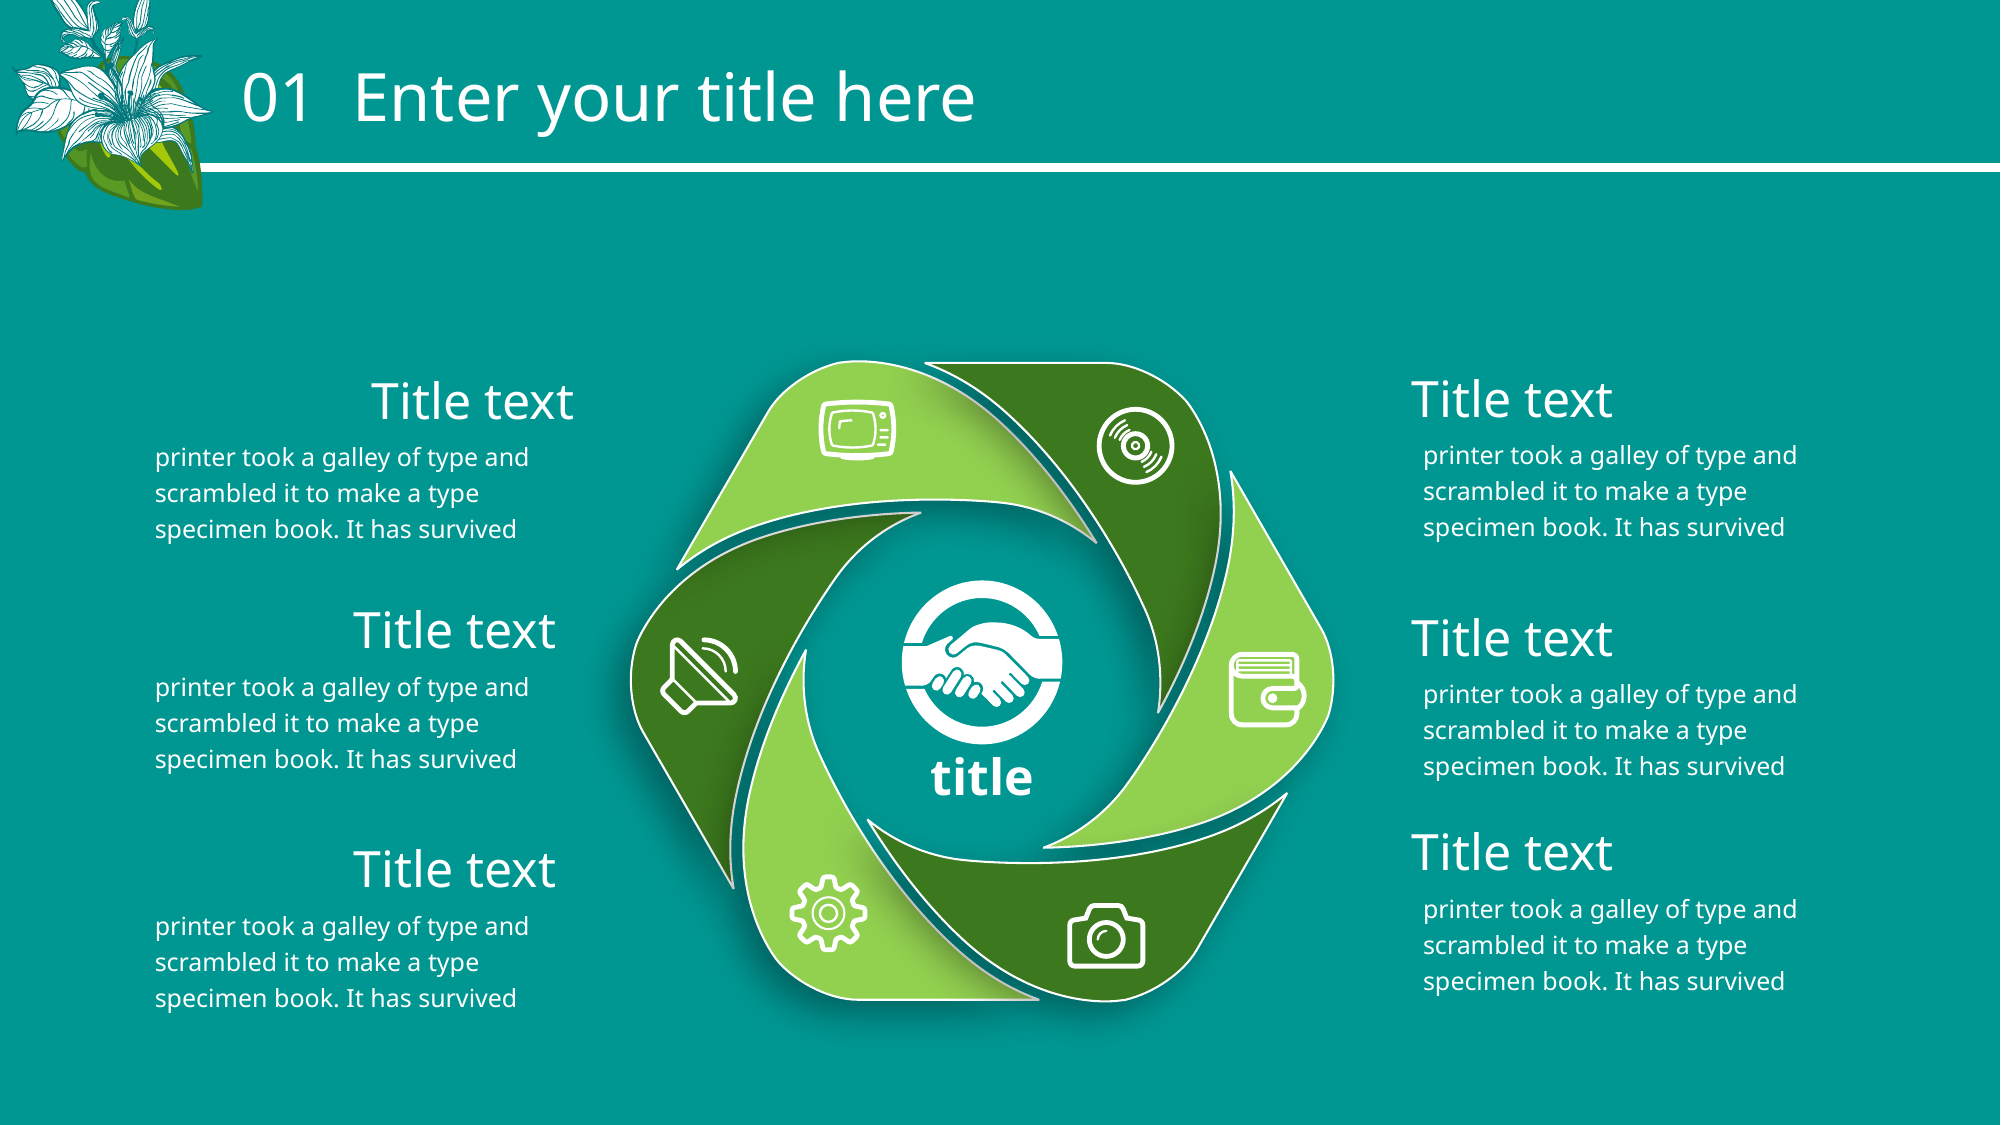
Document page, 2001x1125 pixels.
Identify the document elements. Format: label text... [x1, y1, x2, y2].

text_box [63, 175, 209, 218]
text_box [1411, 820, 1844, 1005]
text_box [154, 369, 576, 553]
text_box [1411, 606, 1844, 790]
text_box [154, 838, 576, 1022]
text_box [1411, 367, 1844, 551]
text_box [10, 0, 214, 175]
text_box 01 Enter your title here [226, 47, 1084, 143]
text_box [154, 598, 576, 783]
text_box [626, 361, 1338, 1002]
